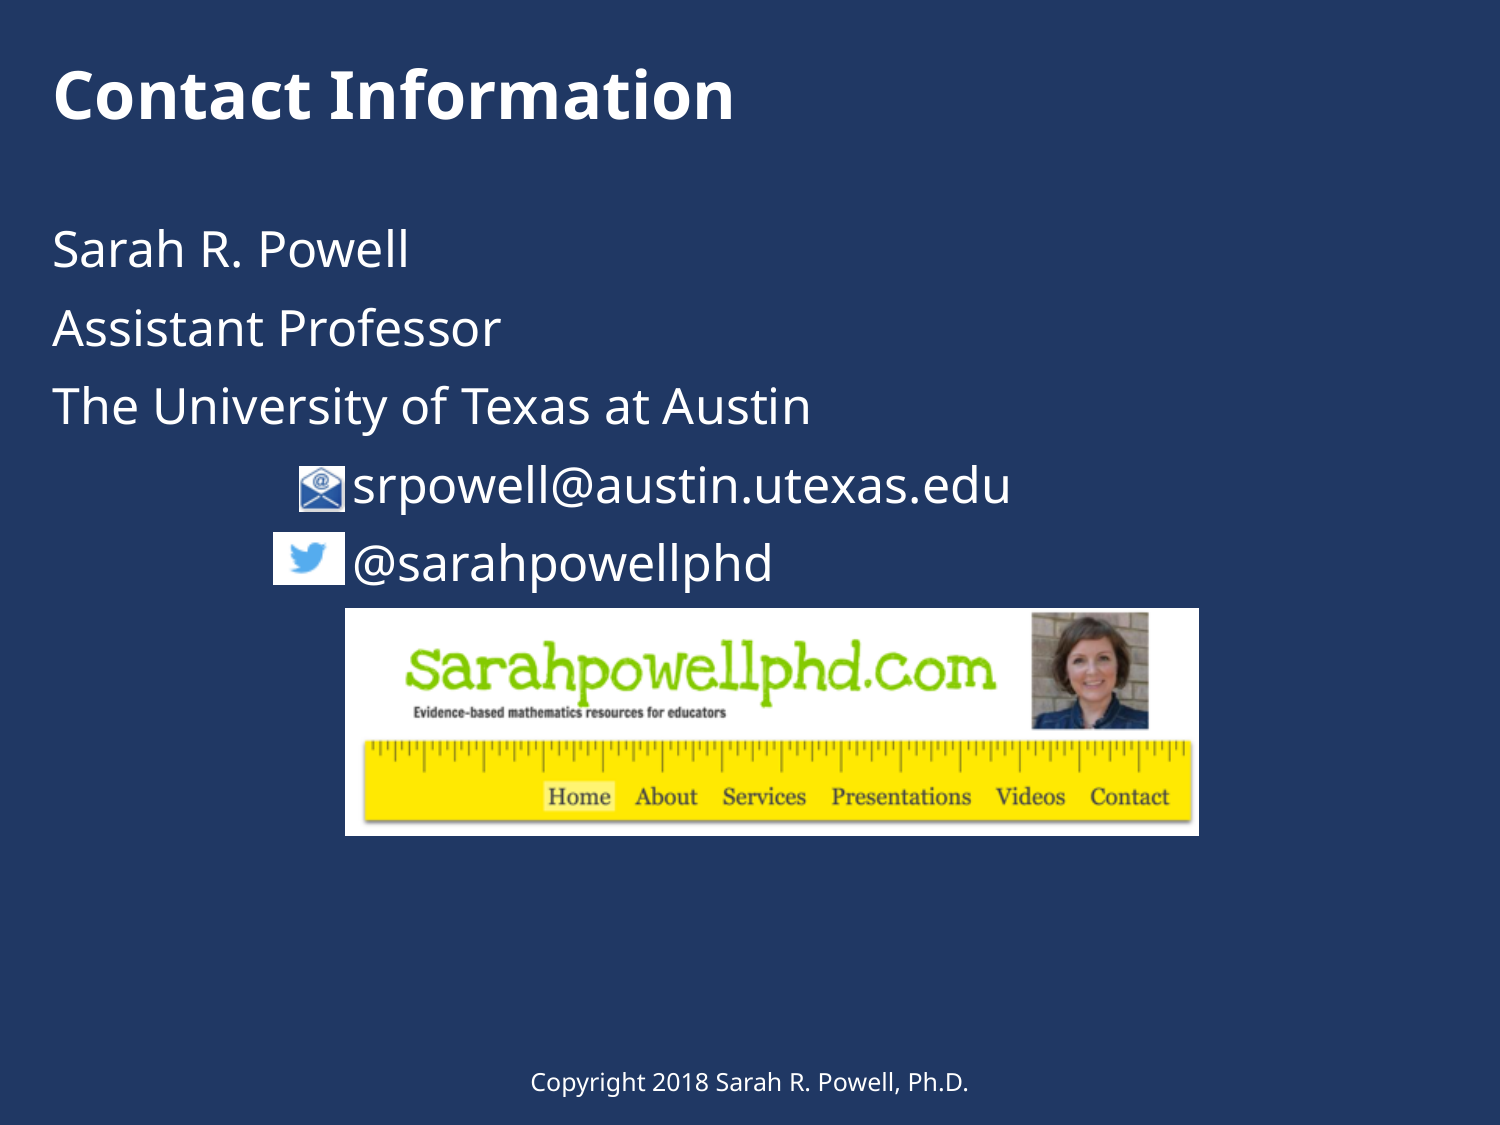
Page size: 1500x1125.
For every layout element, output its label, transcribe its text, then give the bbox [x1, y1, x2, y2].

list Sarah R. Powell Assistant Professor The University of Texas at Austin srpowell@austin.utexas.edu @sarahpowellphd [37, 204, 1463, 999]
picture [299, 466, 345, 512]
text_box Copyright 2018 Sarah R. Powell, Ph.D. [0, 1058, 1500, 1125]
title Contact Information [37, 37, 1463, 158]
picture [344, 608, 1199, 836]
picture [273, 532, 345, 585]
